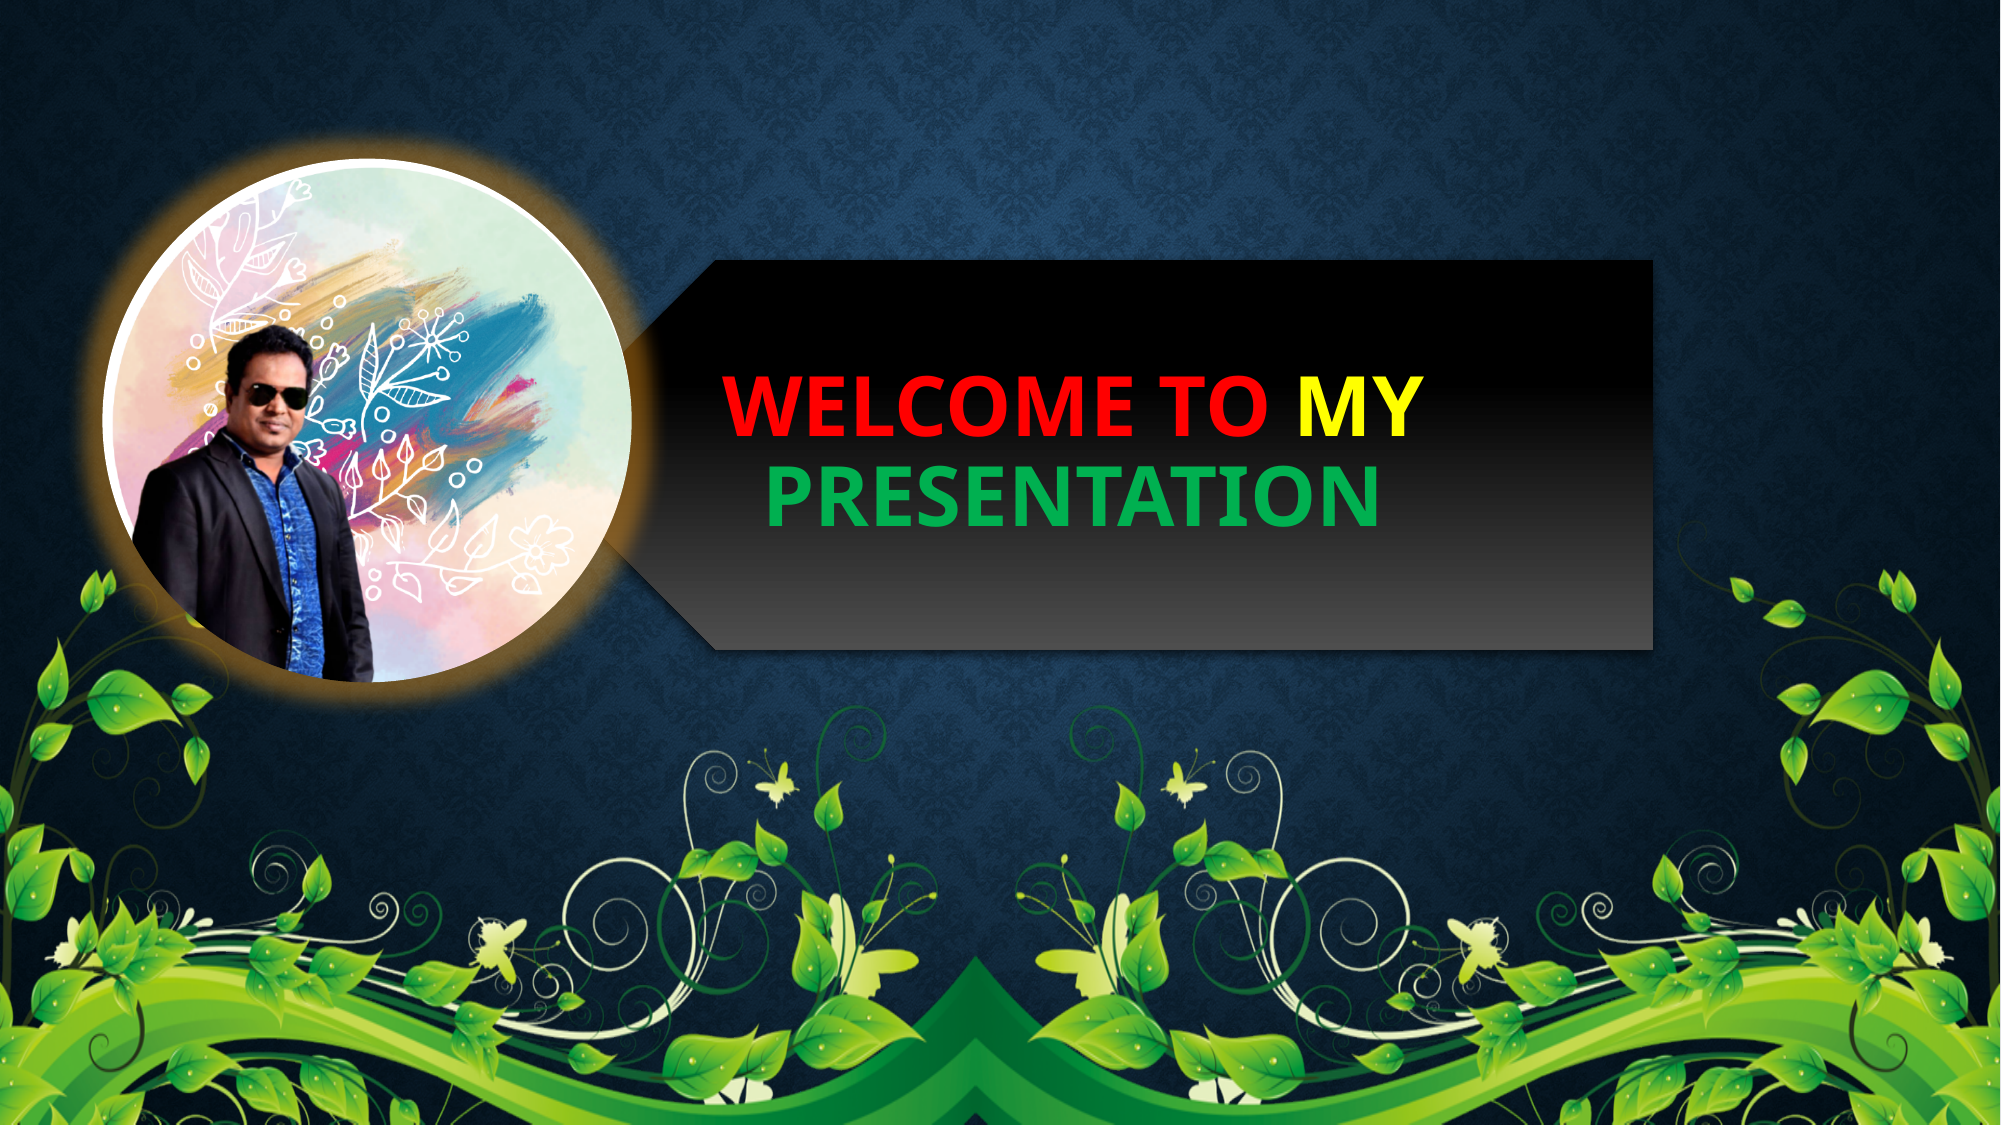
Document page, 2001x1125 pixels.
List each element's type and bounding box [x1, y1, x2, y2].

text_box [92, 158, 1654, 684]
picture [0, 508, 2000, 1125]
